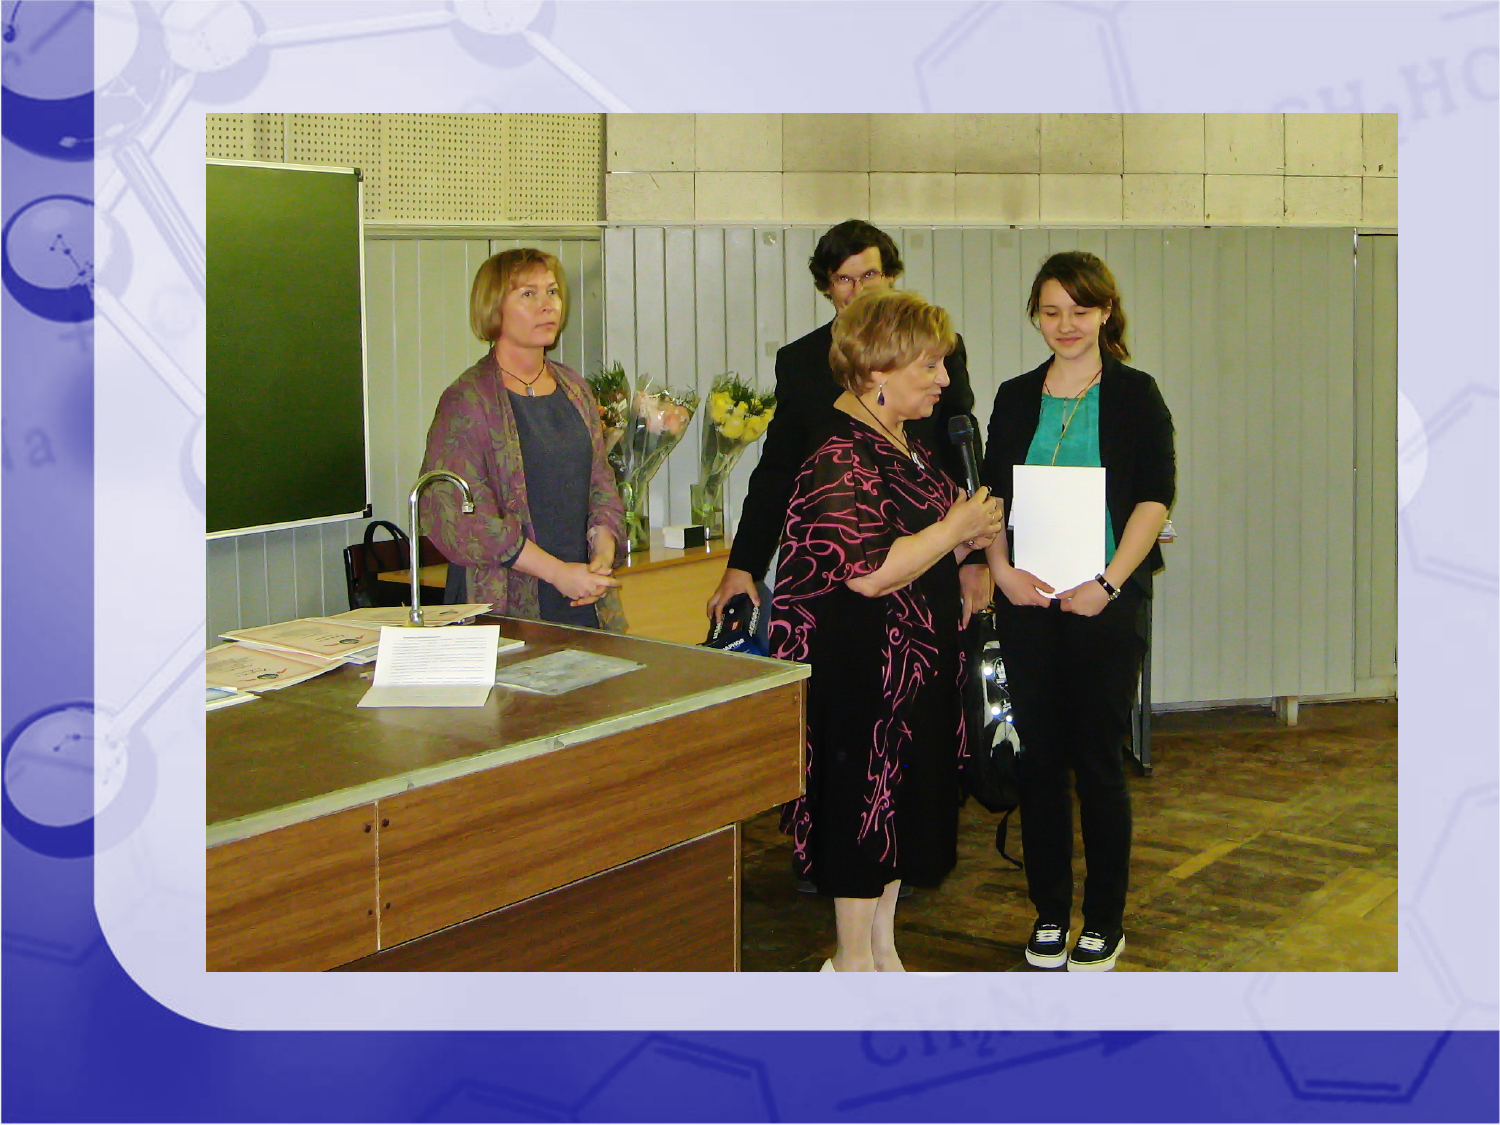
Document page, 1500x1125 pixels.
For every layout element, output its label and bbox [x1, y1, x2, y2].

picture [206, 113, 1398, 972]
